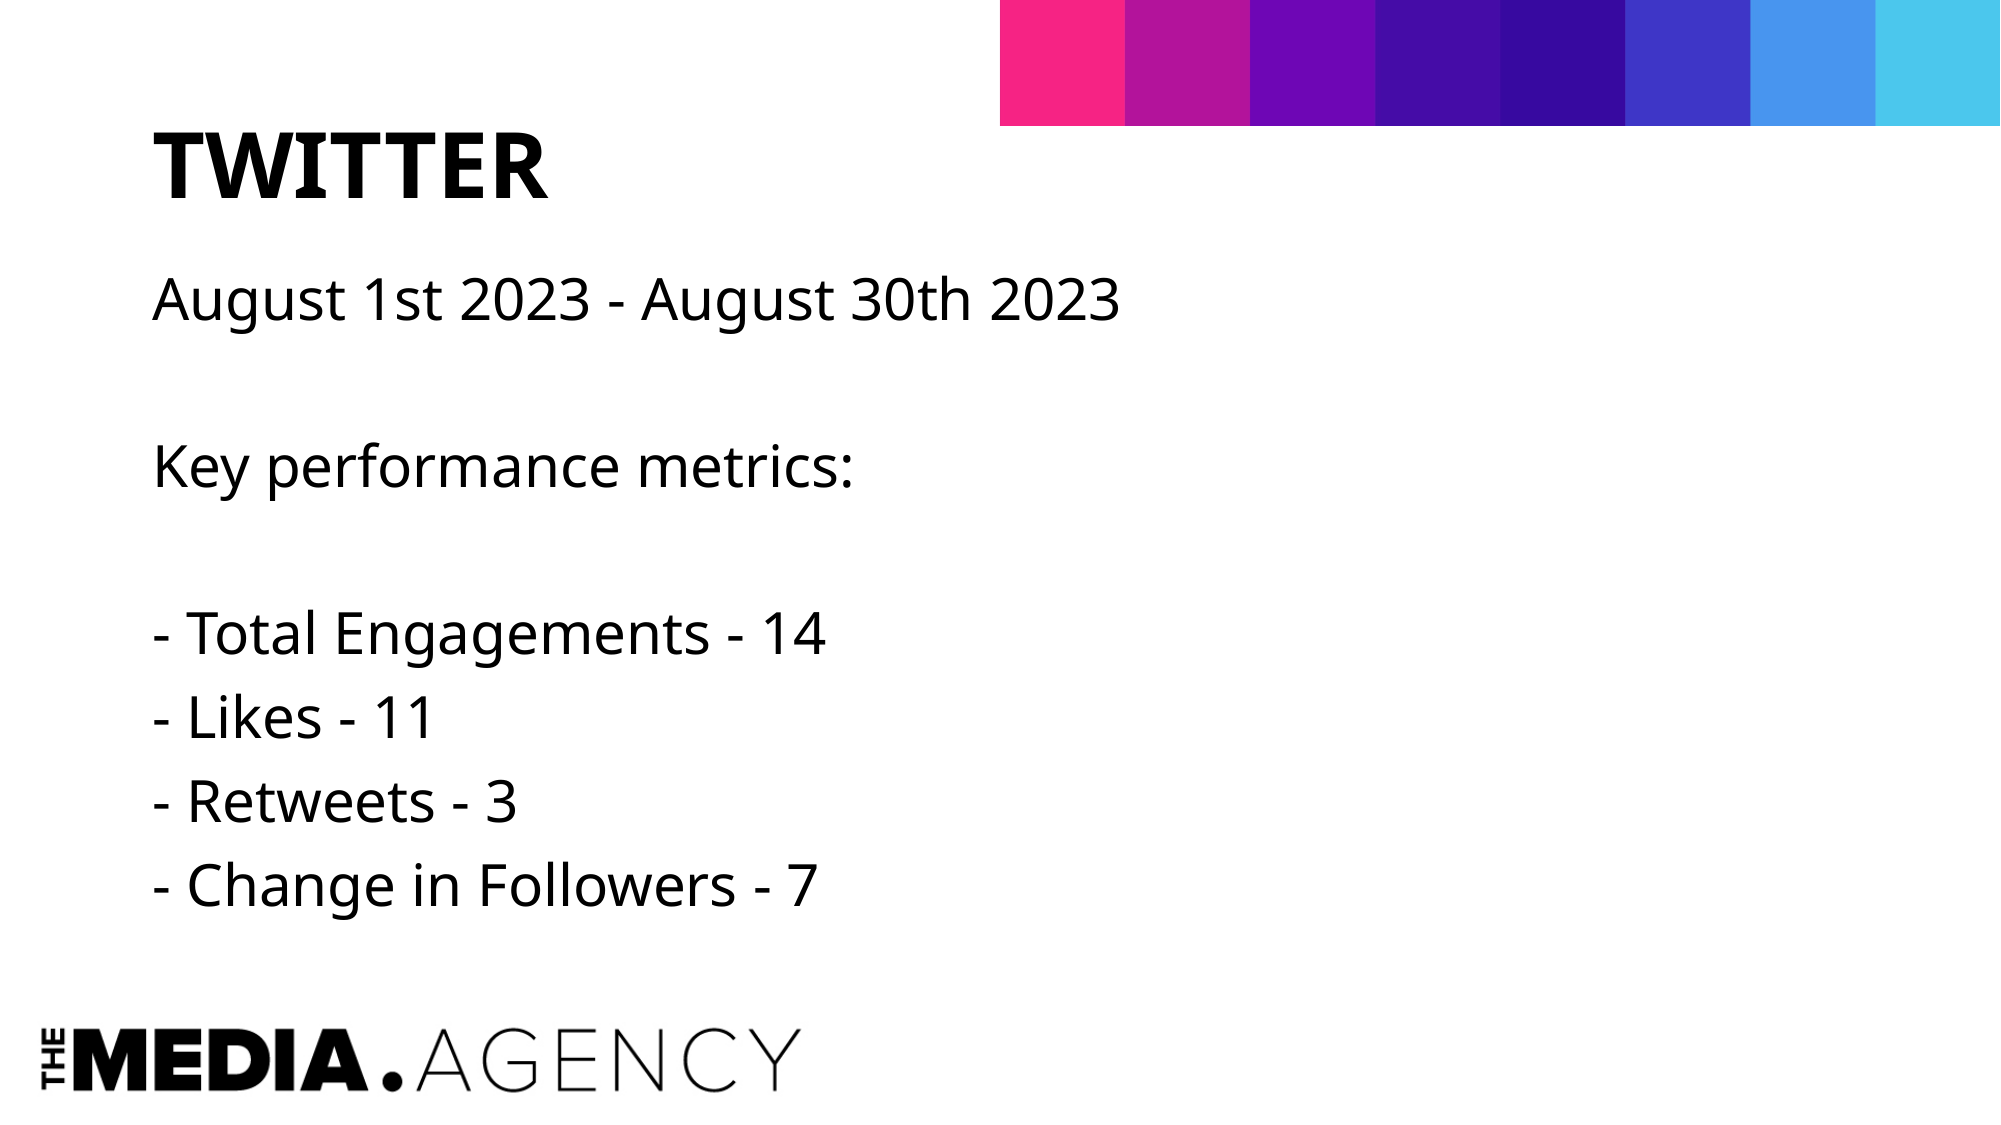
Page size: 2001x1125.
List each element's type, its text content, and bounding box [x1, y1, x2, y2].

picture [29, 1013, 814, 1103]
picture [999, 0, 2000, 126]
list August 1st 2023 - August 30th 2023 Key performance metrics: - Total Engagements - 14 - Likes - 11 - Retweets - 3 - Change in Followers - 7 [137, 262, 1863, 977]
title TWITTER [137, 59, 1863, 262]
